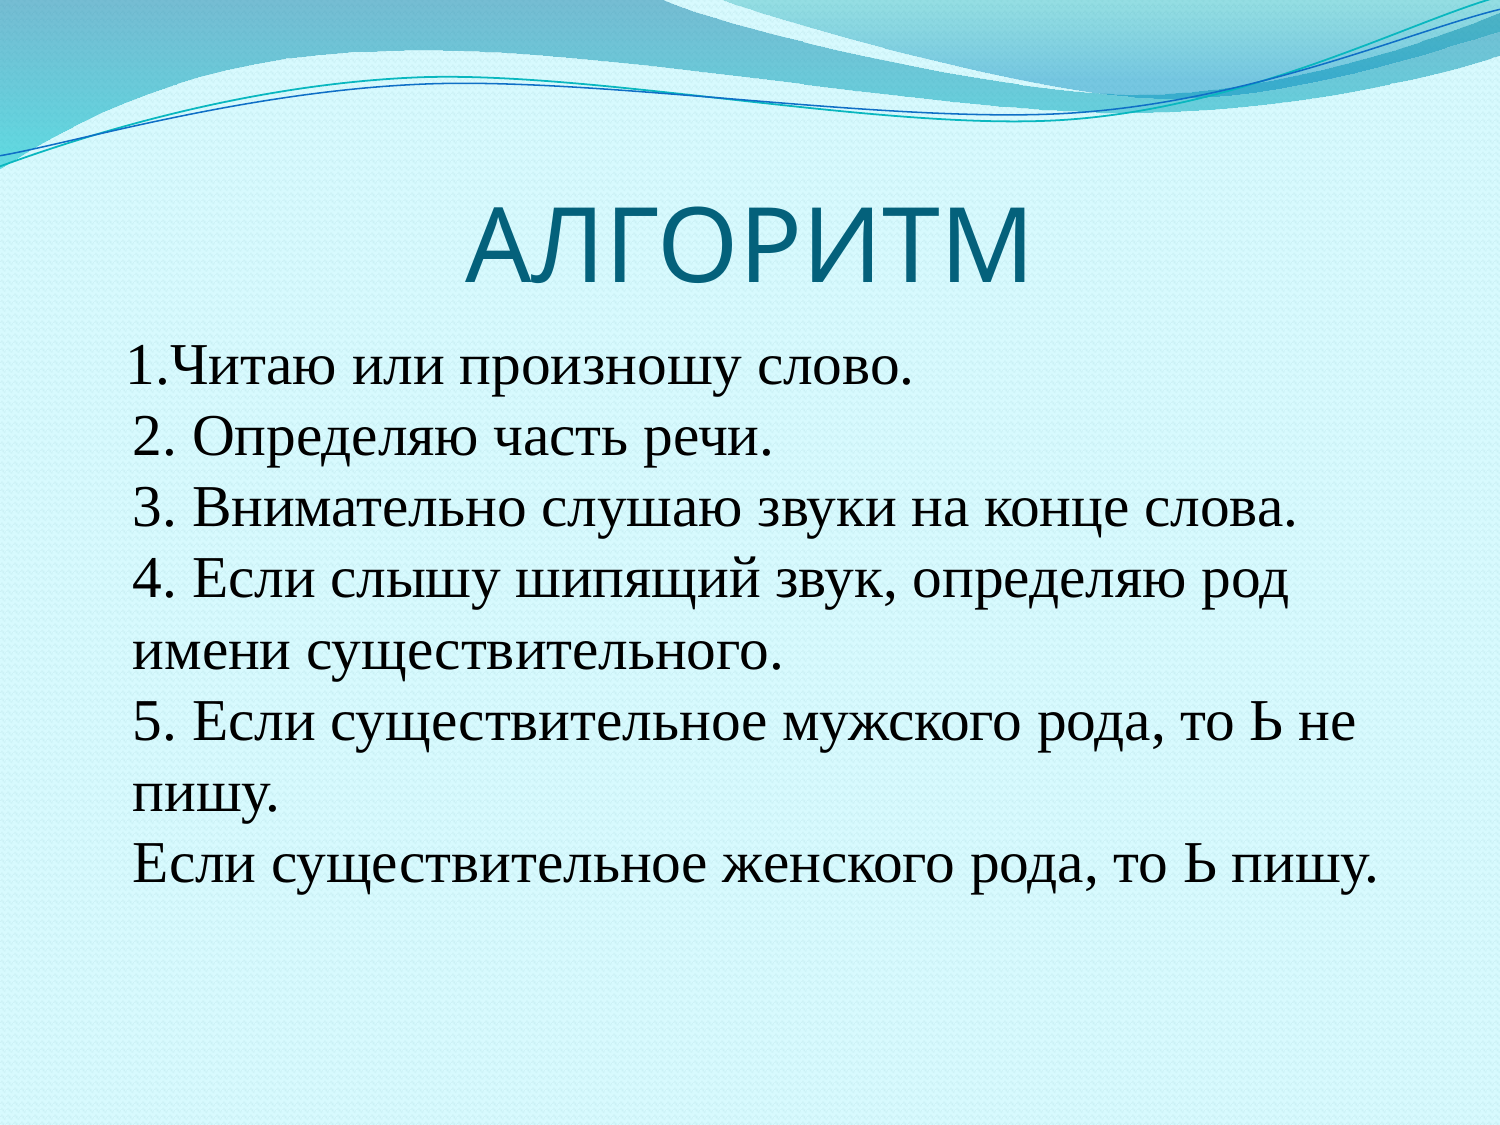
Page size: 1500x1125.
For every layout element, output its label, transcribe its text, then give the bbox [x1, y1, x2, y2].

list 1.Читаю или произношу слово. 2. Определяю часть речи. 3. Внимательно слушаю звуки на конце слова. 4. Если слышу шипящий звук, определяю род имени существительного. 5. Если существительное мужского рода, то Ь не пишу. Если существительное женского рода, то Ь пишу. [75, 317, 1425, 1038]
title АЛГОРИТМ [75, 115, 1425, 303]
